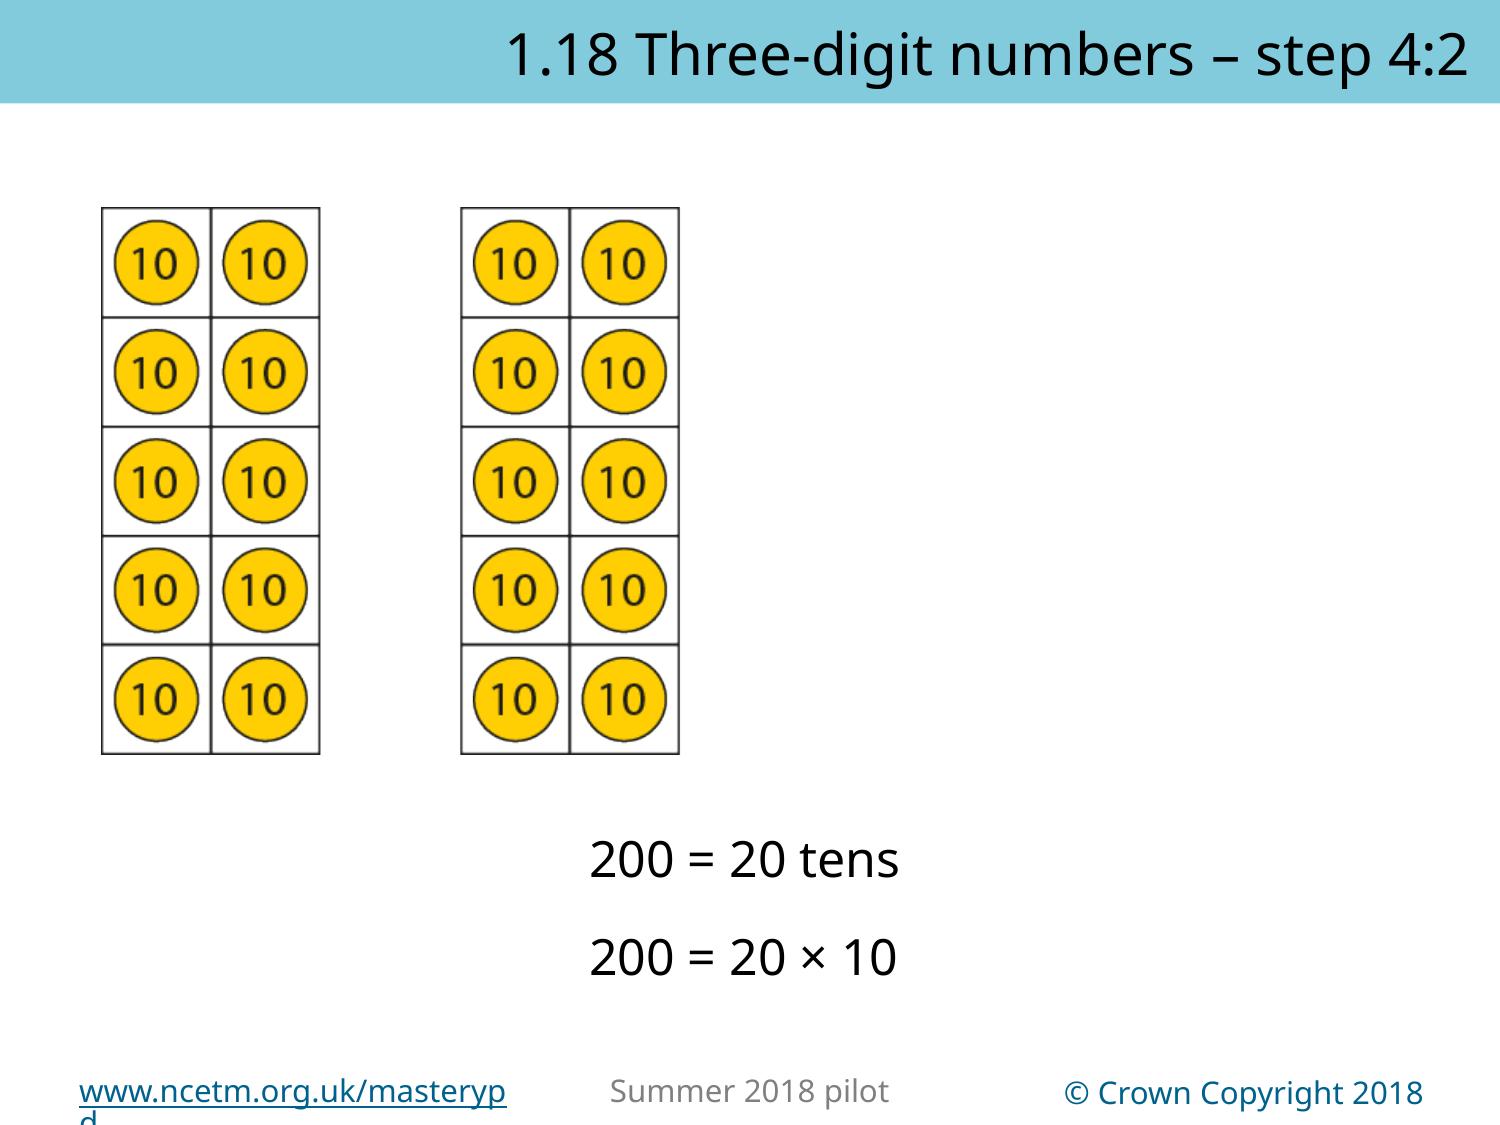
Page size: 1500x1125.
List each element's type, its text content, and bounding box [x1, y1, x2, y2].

list 1.18 Three-digit numbers – step 4:2 [0, 0, 1500, 104]
text_box 200 = 20 tens [574, 819, 1033, 895]
picture [101, 207, 1399, 756]
text_box 200 = 20 × 10 [574, 918, 1033, 994]
